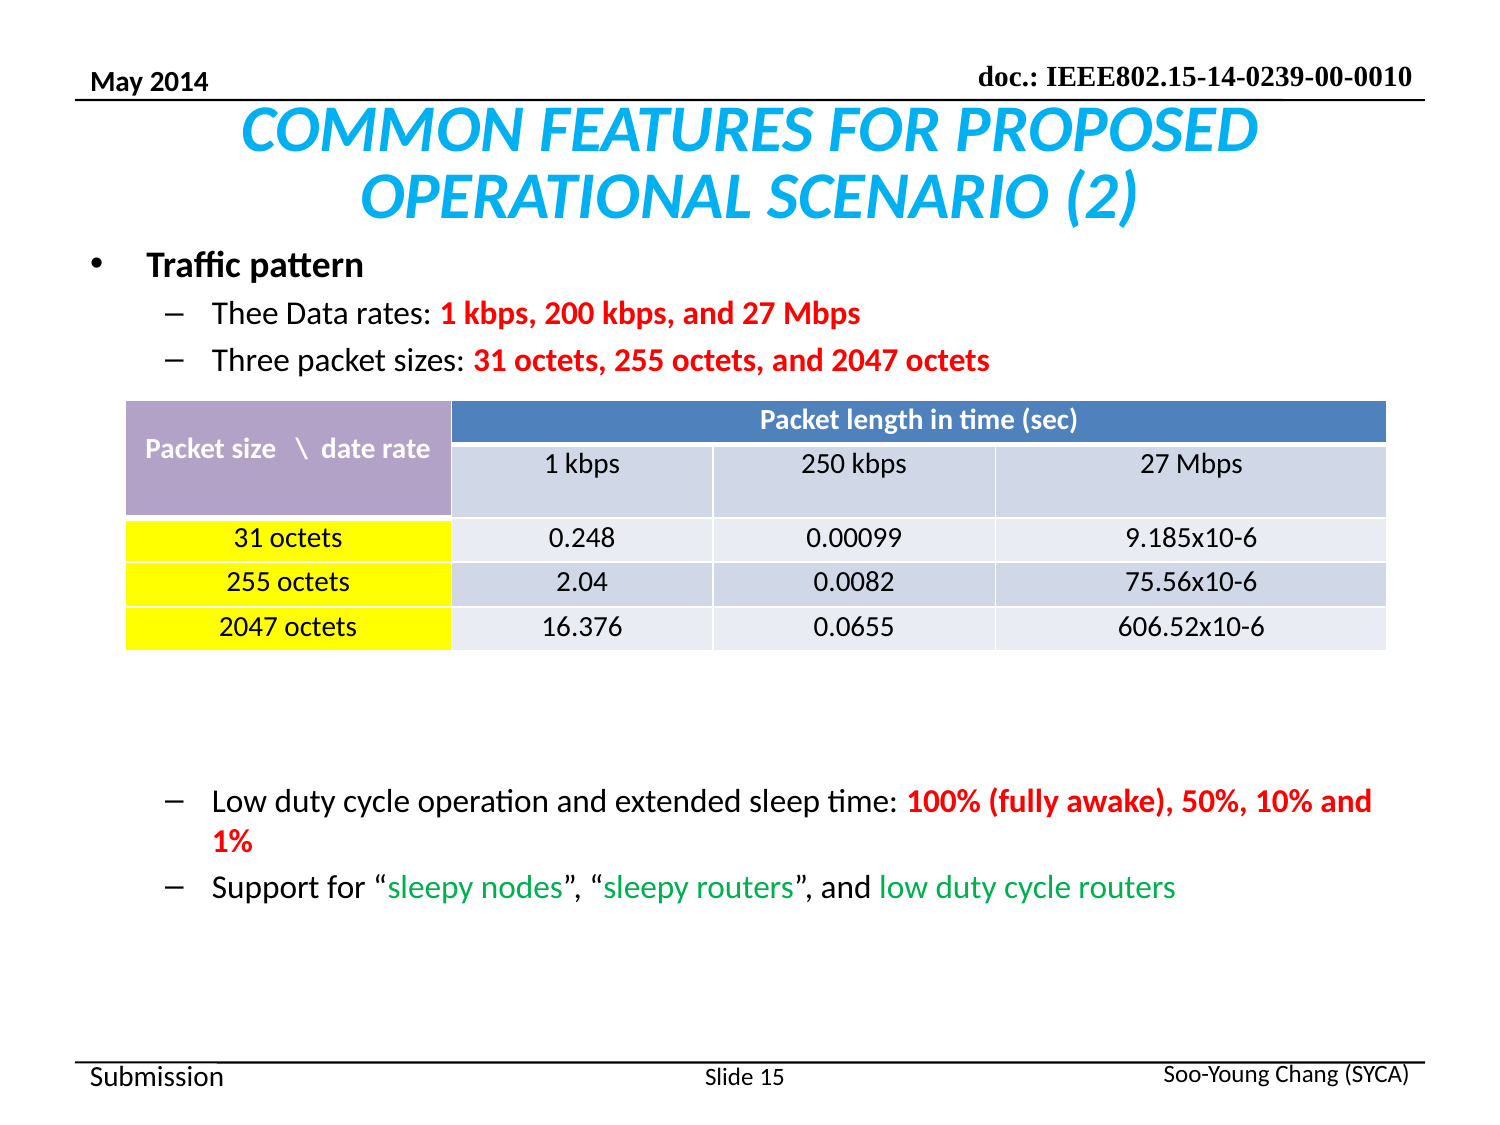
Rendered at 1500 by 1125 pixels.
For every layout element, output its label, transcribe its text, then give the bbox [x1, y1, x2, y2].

table_cell 255 octets [126, 563, 451, 606]
table_cell 75.56x10-6 [996, 563, 1386, 606]
list Traffic pattern Thee Data rates: 1 kbps, 200 kbps, and 27 Mbps Three packet sizes: 31 octets, 255 octets, and 2047 octets Low duty cycle operation and extended sleep time: 100% (fully awake), 50%, 10% and 1% Support for “sleepy nodes”, “sleepy routers”, and low duty cycle routers [75, 232, 1425, 975]
table_cell 2047 octets [126, 608, 451, 650]
table_cell 0.0082 [714, 563, 995, 606]
table_cell 0.00099 [714, 519, 995, 561]
table_cell 16.376 [452, 608, 712, 650]
table_cell 27 Mbps [996, 447, 1386, 517]
table_cell 250 kbps [714, 447, 995, 517]
table_header Packet length in time (sec) [452, 401, 1386, 442]
table_cell 9.185x10-6 [996, 519, 1386, 561]
table_cell 31 octets [126, 521, 451, 561]
title COMMON FEATURES FOR PROPOSED OPERATIONAL SCENARIO (2) [75, 92, 1425, 232]
table_cell 606.52x10-6 [996, 608, 1386, 650]
table_cell 0.248 [452, 519, 712, 561]
table_cell 1 kbps [452, 447, 712, 517]
table_cell 2.04 [452, 563, 712, 606]
table_header Packet size \ date rate [126, 401, 451, 515]
table_cell 0.0655 [714, 608, 995, 650]
